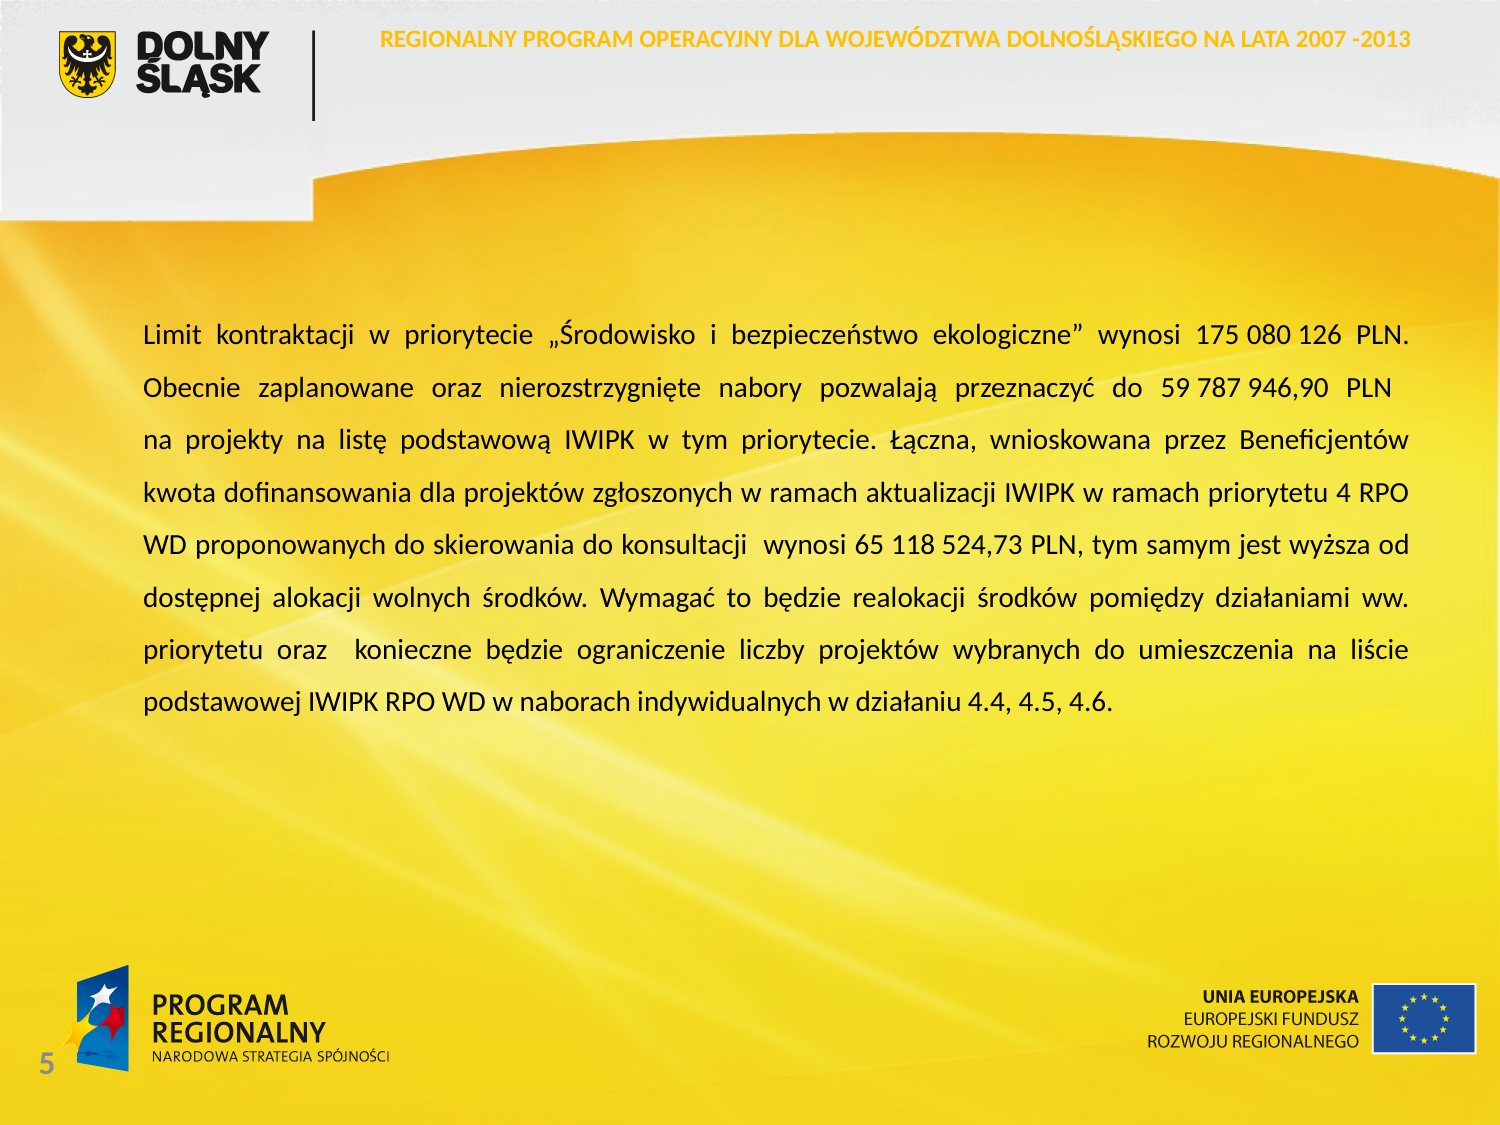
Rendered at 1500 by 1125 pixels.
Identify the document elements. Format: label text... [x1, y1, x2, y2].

picture [0, 0, 1500, 1125]
list Limit kontraktacji w priorytecie „Środowisko i bezpieczeństwo ekologiczne” wynosi 175 080 126 PLN. Obecnie zaplanowane oraz nierozstrzygnięte nabory pozwalają przeznaczyć do 59 787 946,90 PLN na projekty na listę podstawową IWIPK w tym priorytecie. Łączna, wnioskowana przez Beneficjentów kwota dofinansowania dla projektów zgłoszonych w ramach aktualizacji IWIPK w ramach priorytetu 4 RPO WD proponowanych do skierowania do konsultacji wynosi 65 118 524,73 PLN, tym samym jest wyższa od dostępnej alokacji wolnych środków. Wymagać to będzie realokacji środków pomiędzy działaniami ww. priorytetu oraz konieczne będzie ograniczenie liczby projektów wybranych do umieszczenia na liście podstawowej IWIPK RPO WD w naborach indywidualnych w działaniu 4.4, 4.5, 4.6. [75, 219, 1425, 976]
text_box REGIONALNY PROGRAM OPERACYJNY DLA WOJEWÓDZTWA DOLNOŚLĄSKIEGO NA LATA 2007 -2013 [328, 14, 1465, 82]
slide_number 5 [23, 1031, 402, 1092]
